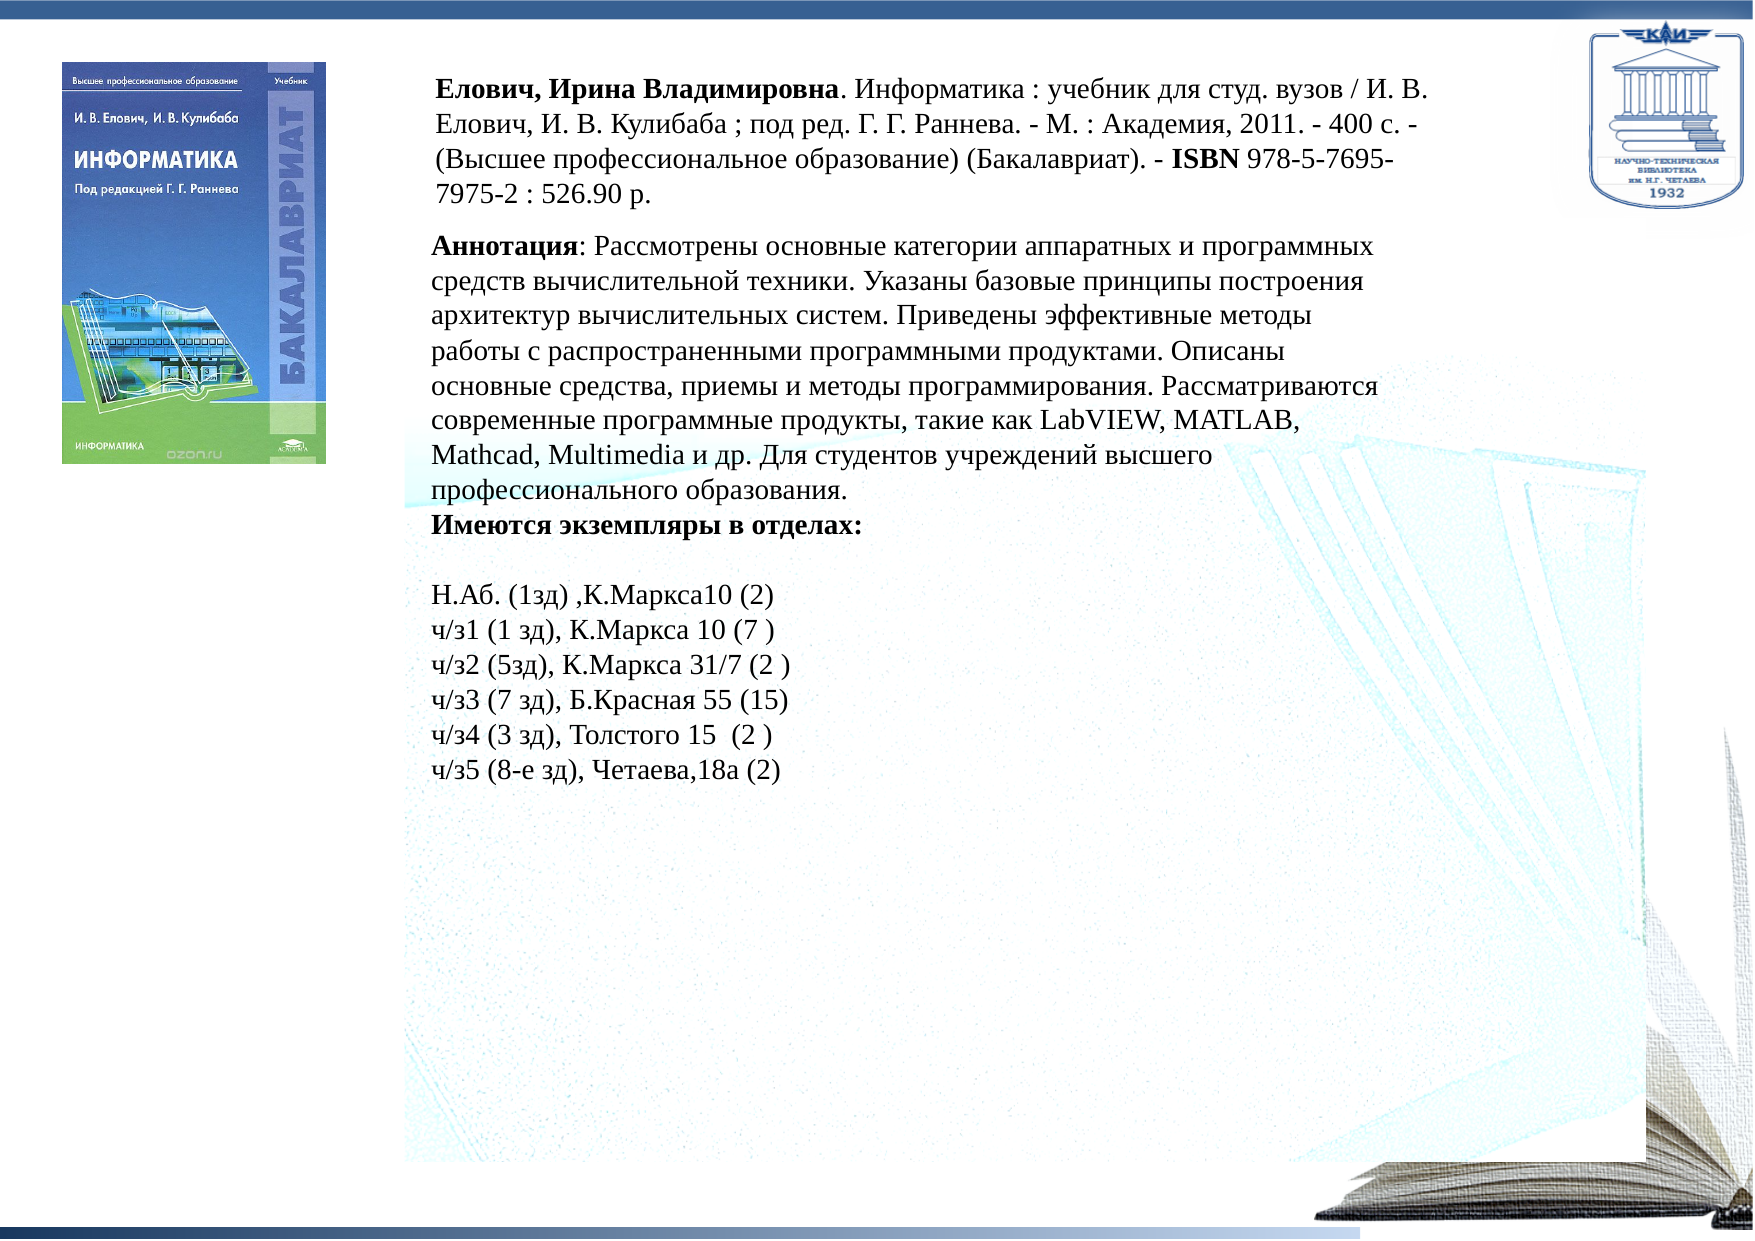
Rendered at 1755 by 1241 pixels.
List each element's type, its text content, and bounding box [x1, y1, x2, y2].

text_box [0, 1225, 1362, 1241]
text_box Елович, Ирина Владимировна. Информатика : учебник для студ. вузов / И. В. Елович, И. В. Кулибаба ; под ред. Г. Г. Раннева. - М. : Академия, 2011. - 400 с. - (Высшее профессиональное образование) (Бакалавриат). - ISBN 978-5-7695-7975-2 : 526.90 р. [345, 62, 1444, 262]
text_box [0, 0, 1530, 21]
picture [61, 61, 326, 464]
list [404, 218, 1647, 1162]
picture [1535, 0, 1755, 255]
picture [1313, 725, 1753, 1230]
